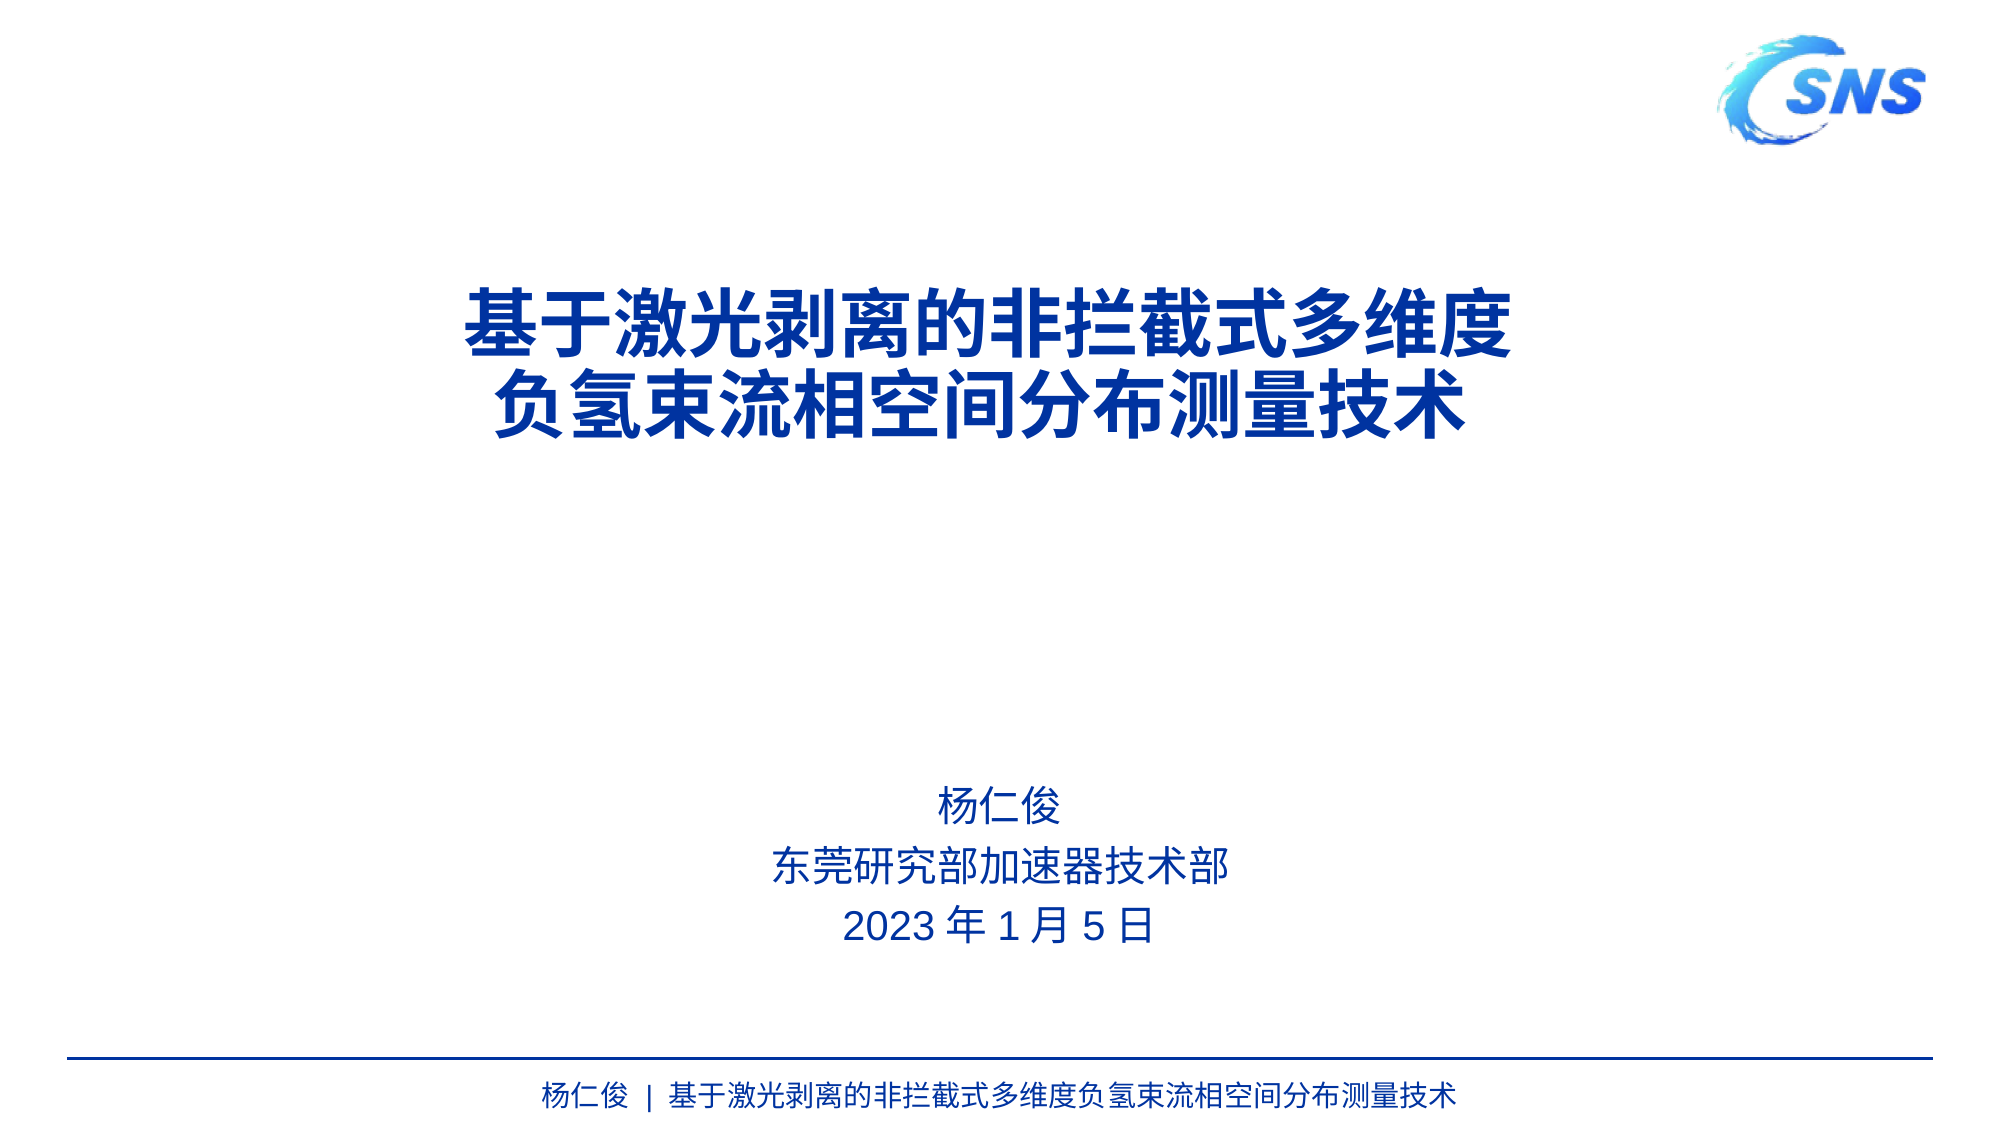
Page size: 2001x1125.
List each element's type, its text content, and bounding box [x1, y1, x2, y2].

title 基于激光剥离的非拦截式多维度 负氢束流相空间分布测量技术 [78, 171, 1898, 564]
picture [1712, 24, 1931, 151]
footer 杨仁俊 | 基于激光剥离的非拦截式多维度负氢束流相空间分布测量技术 [460, 1065, 1539, 1125]
subtitle 杨仁俊 东莞研究部加速器技术部 2023年1月5日 [249, 678, 1750, 950]
